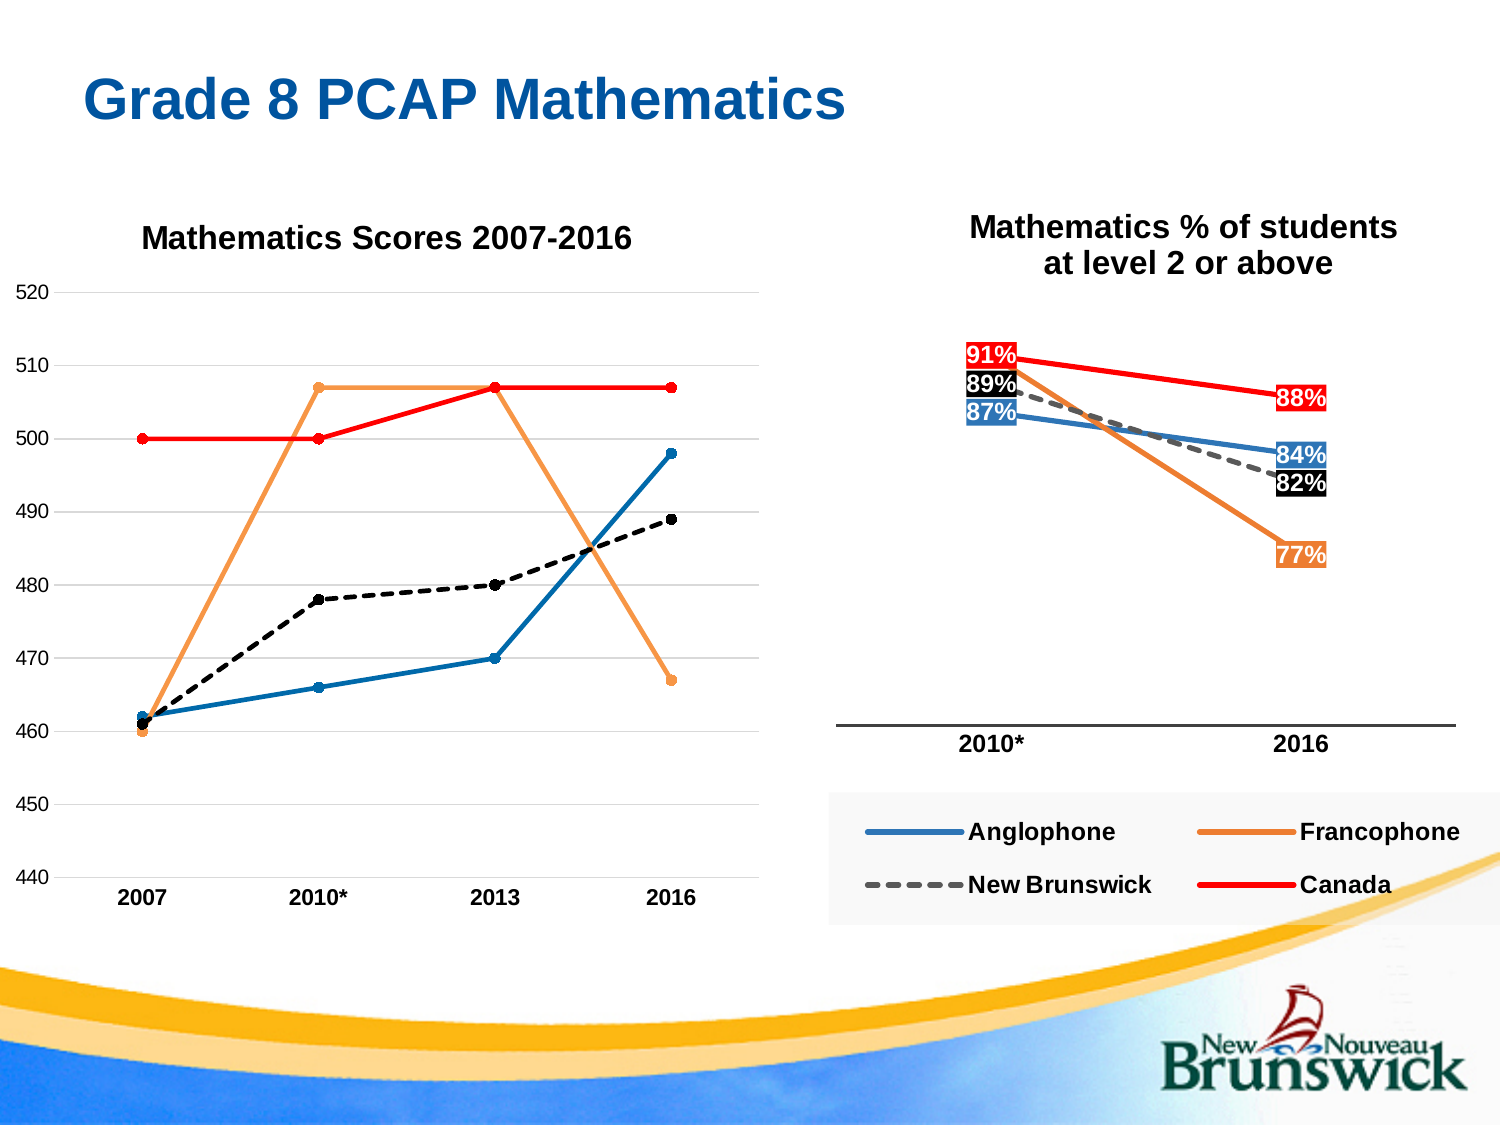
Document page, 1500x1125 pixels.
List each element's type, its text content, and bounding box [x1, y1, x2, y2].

chart [812, 187, 1500, 926]
chart [0, 187, 776, 926]
title Grade 8 PCAP Mathematics [68, 53, 1400, 188]
picture [0, 823, 1500, 1125]
